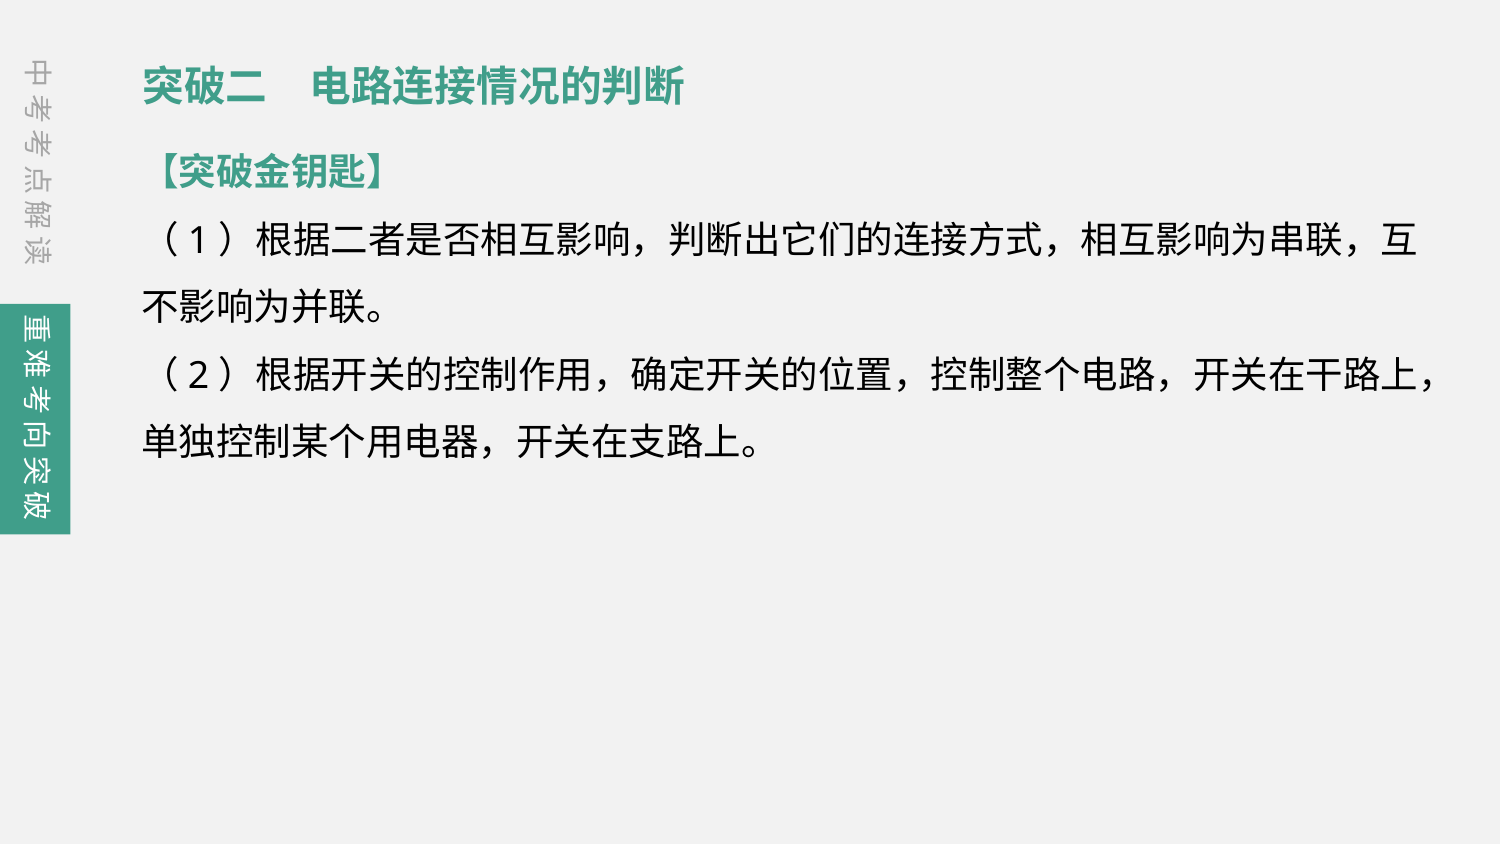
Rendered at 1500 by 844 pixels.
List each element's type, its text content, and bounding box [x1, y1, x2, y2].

text_box 【突破金钥匙】 （1）根据二者是否相互影响，判断出它们的连接方式，相互影响为串联，互不影响为并联。 （2）根据开关的控制作用，确定开关的位置，控制整个电路，开关在干路上，单独控制某个用电器，开关在支路上。 [135, 119, 1453, 469]
text_box 突破二 电路连接情况的判断 [136, 53, 916, 116]
text_box 中考考点解读 [15, 47, 63, 278]
text_box [0, 303, 71, 535]
text_box 重难考向突破 [15, 302, 63, 534]
